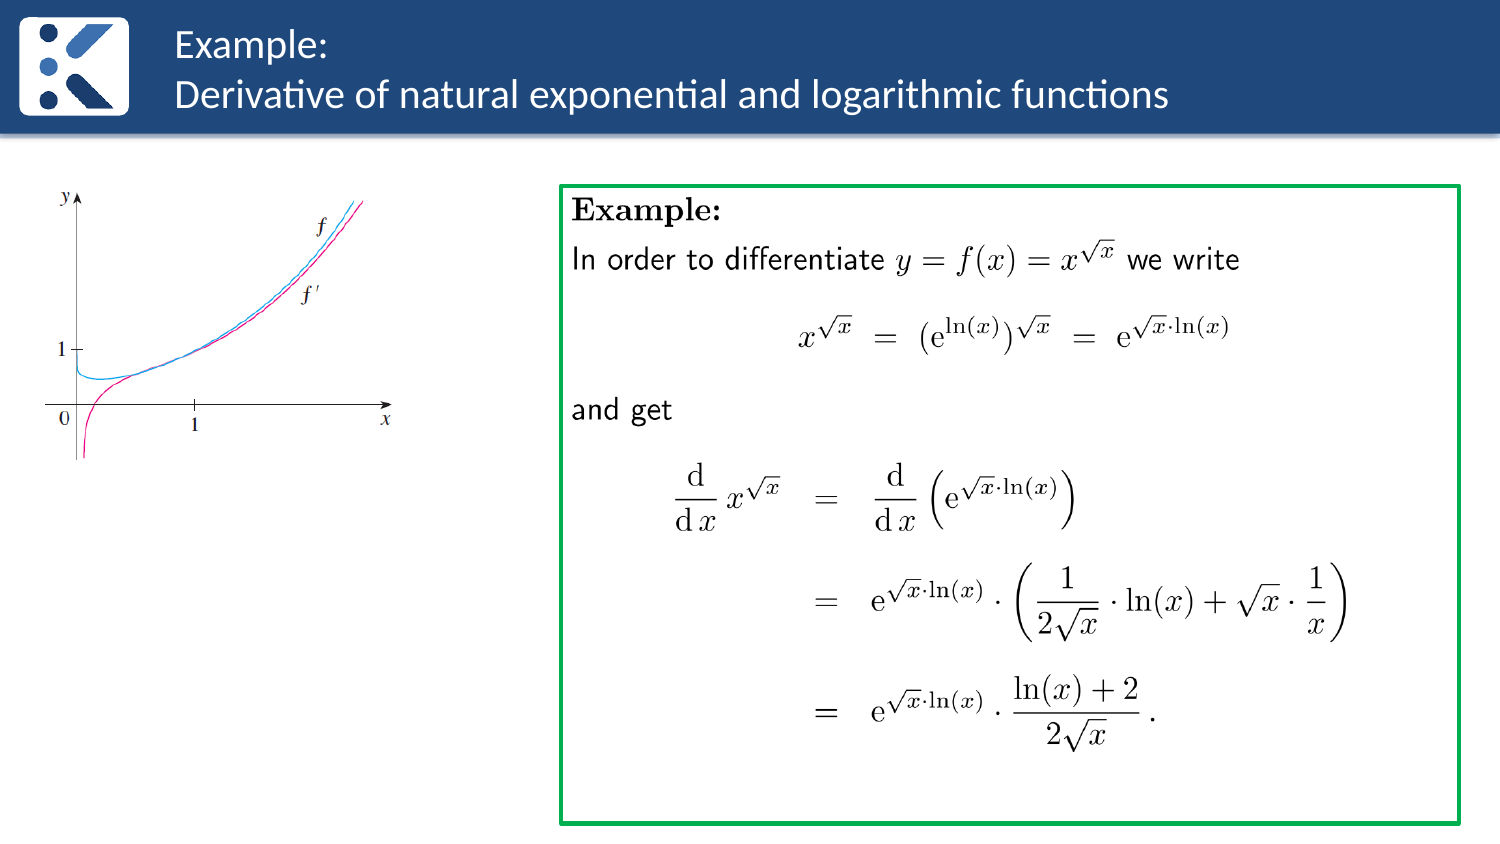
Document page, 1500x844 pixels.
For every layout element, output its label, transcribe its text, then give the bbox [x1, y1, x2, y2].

picture [27, 18, 122, 115]
picture [572, 197, 1346, 753]
text_box [559, 184, 1461, 826]
picture [40, 169, 398, 466]
title Example: Derivative of natural exponential and logarithmic functions [159, 8, 1483, 126]
